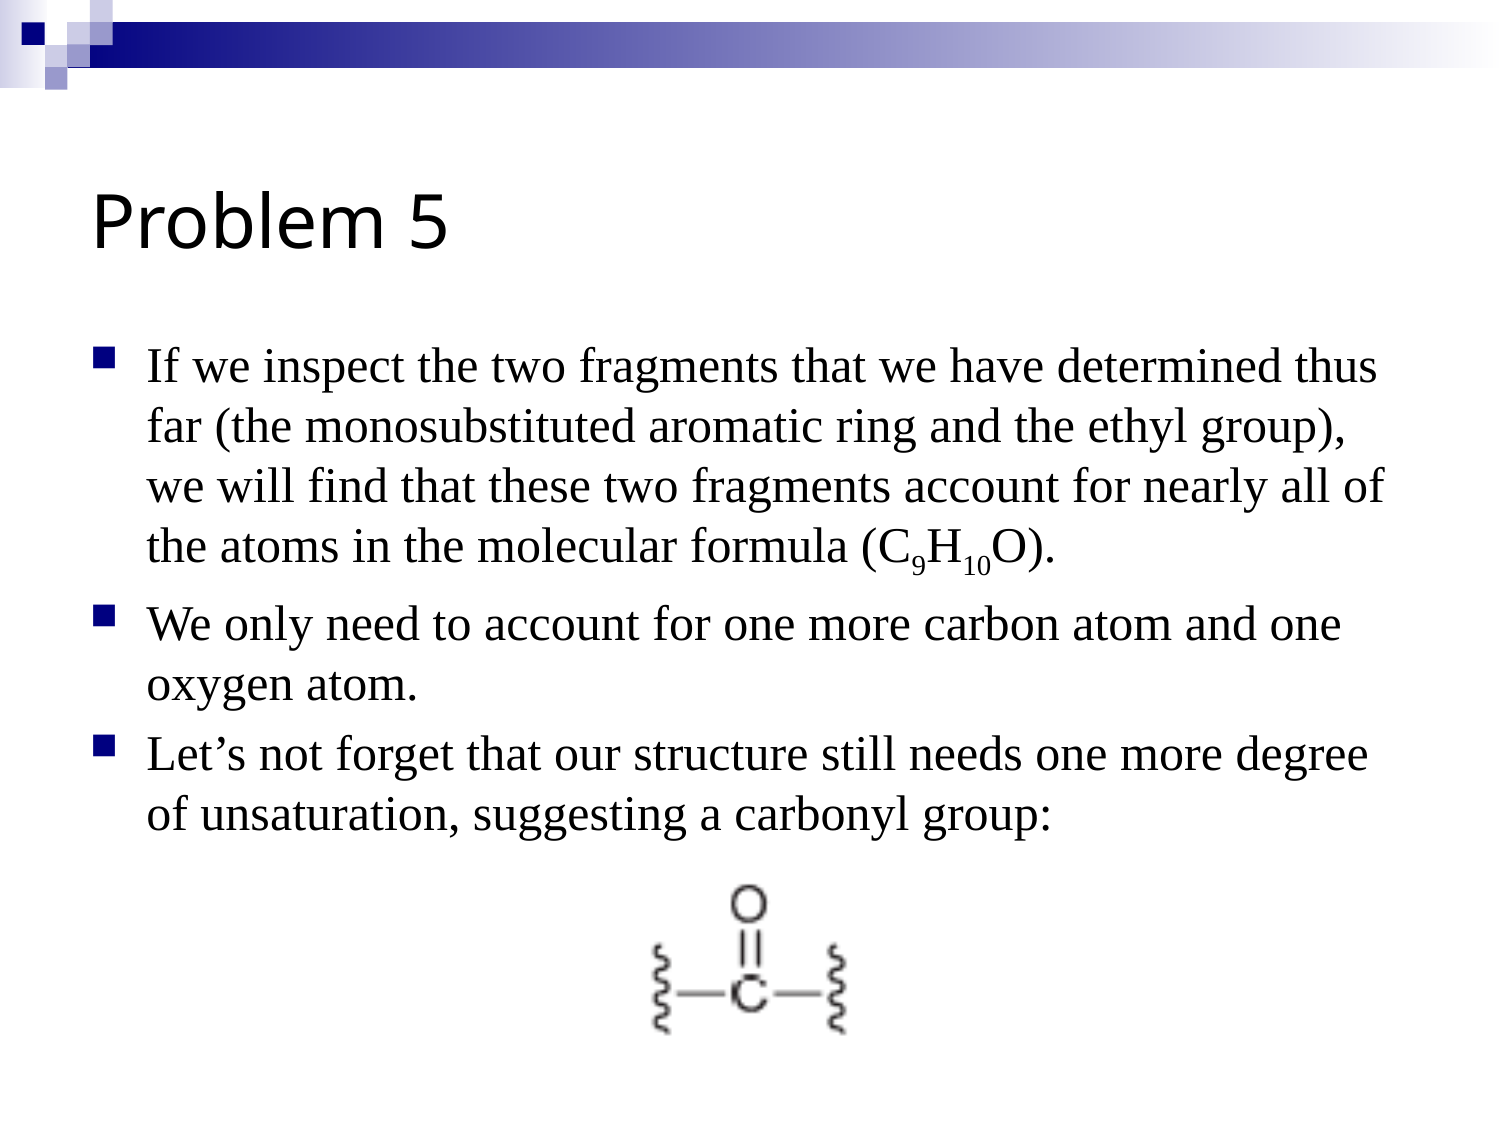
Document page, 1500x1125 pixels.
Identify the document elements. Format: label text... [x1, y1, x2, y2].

title Problem 5 [75, 125, 1425, 313]
list If we inspect the two fragments that we have determined thus far (the monosubstituted aromatic ring and the ethyl group), we will find that these two fragments account for nearly all of the atoms in the molecular formula (C9H10O). We only need to account for one more carbon atom and one oxygen atom. Let’s not forget that our structure still needs one more degree of unsaturation, suggesting a carbonyl group: [75, 324, 1425, 963]
picture [640, 870, 860, 1055]
